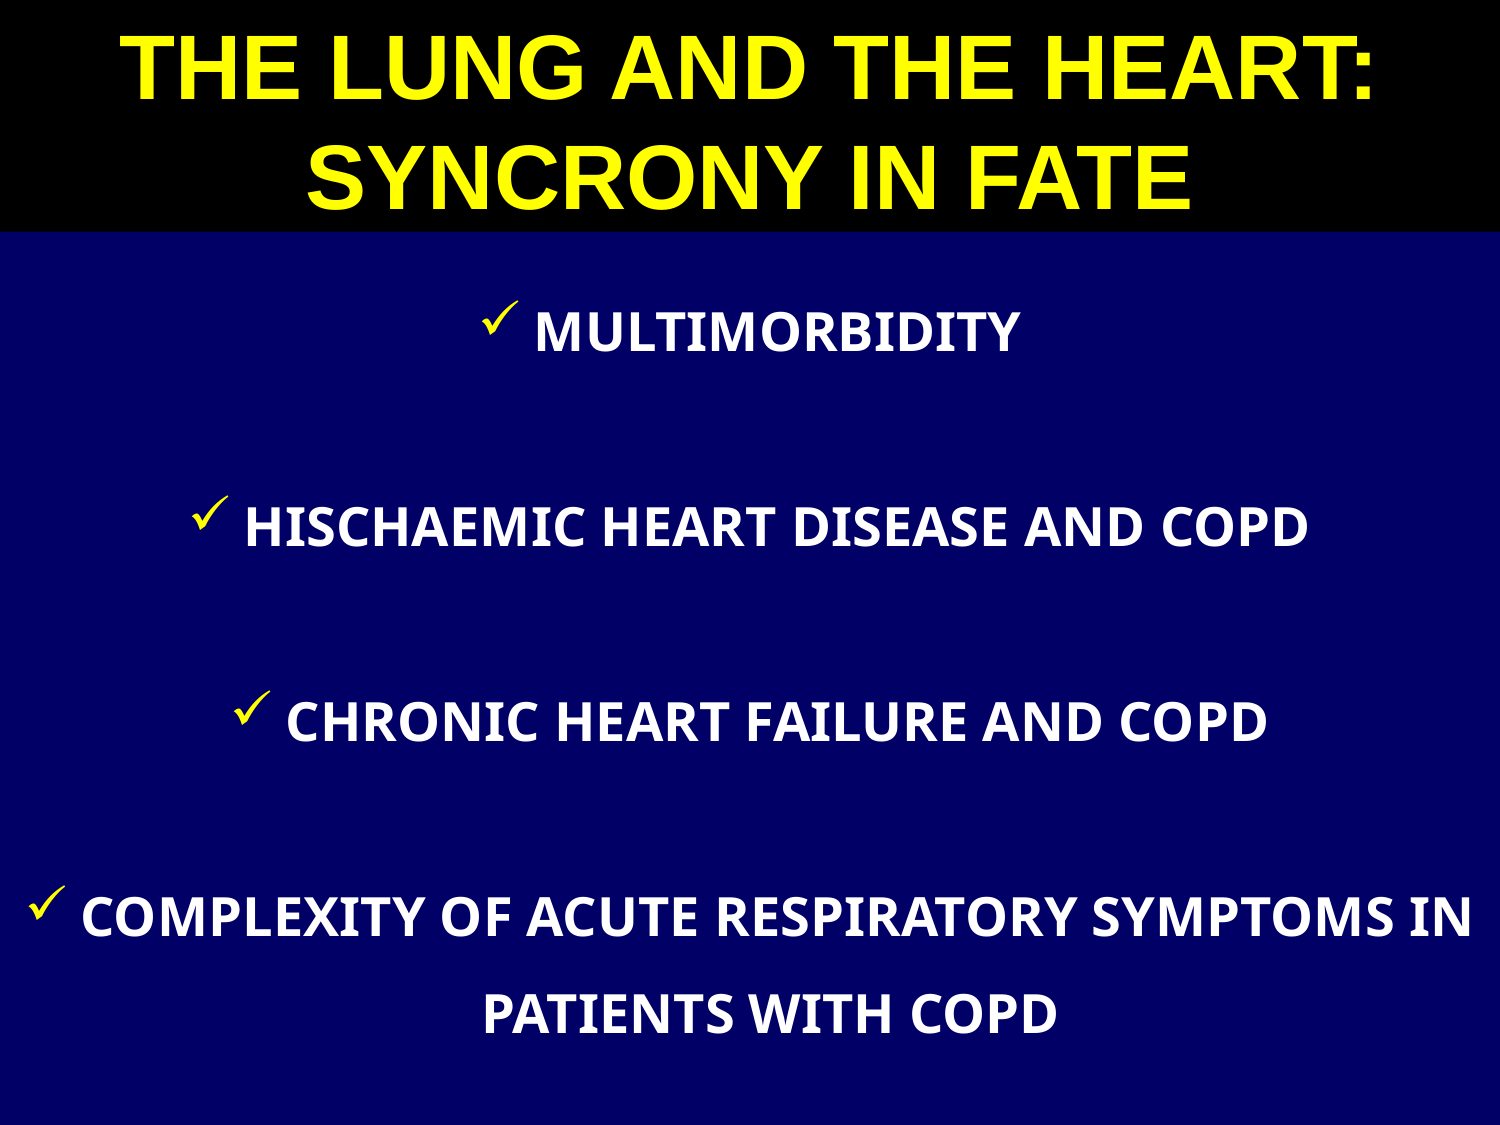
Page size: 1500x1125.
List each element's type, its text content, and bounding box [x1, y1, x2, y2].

text_box THE LUNG AND THE HEART: SYNCRONY IN FATE [0, 0, 1500, 232]
text_box MULTIMORBIDITY HISCHAEMIC HEART DISEASE AND COPD CHRONIC HEART FAILURE AND COPD COMPLEXITY OF ACUTE RESPIRATORY SYMPTOMS IN PATIENTS WITH COPD [0, 257, 1500, 1052]
